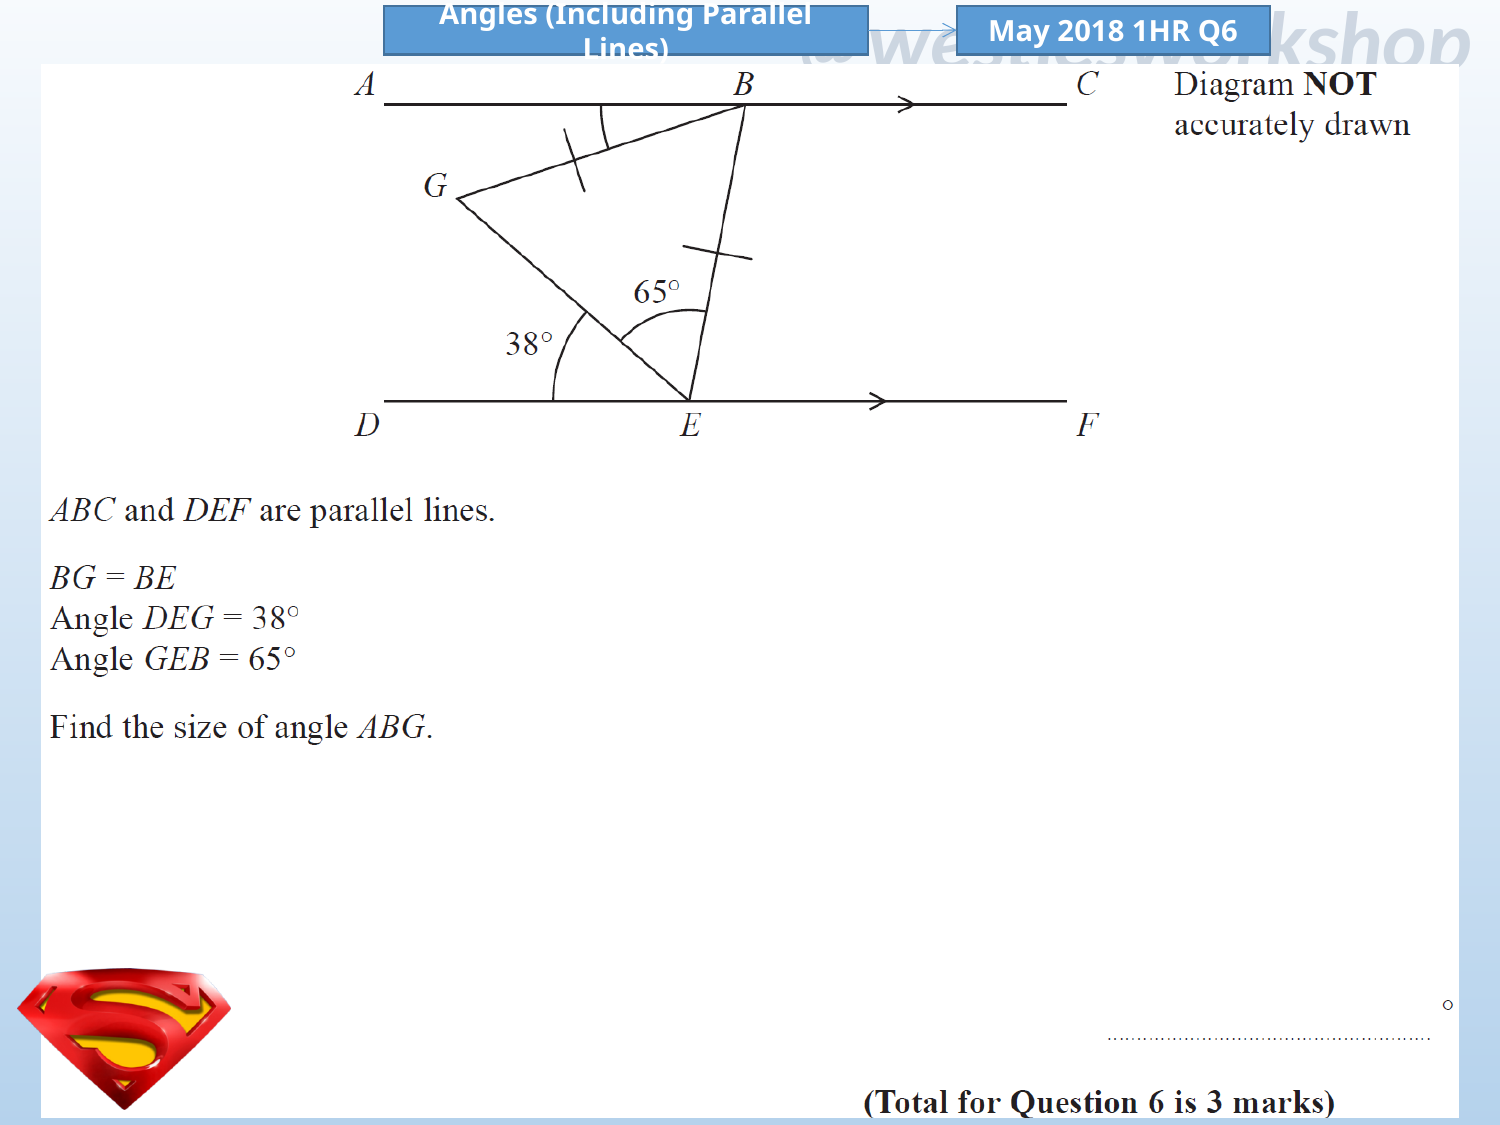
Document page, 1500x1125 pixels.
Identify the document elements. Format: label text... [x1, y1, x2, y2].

text_box Angles (Including Parallel Lines) [383, 5, 869, 56]
text_box May 2018 1HR Q6 [956, 5, 1271, 56]
picture [17, 64, 1459, 1118]
